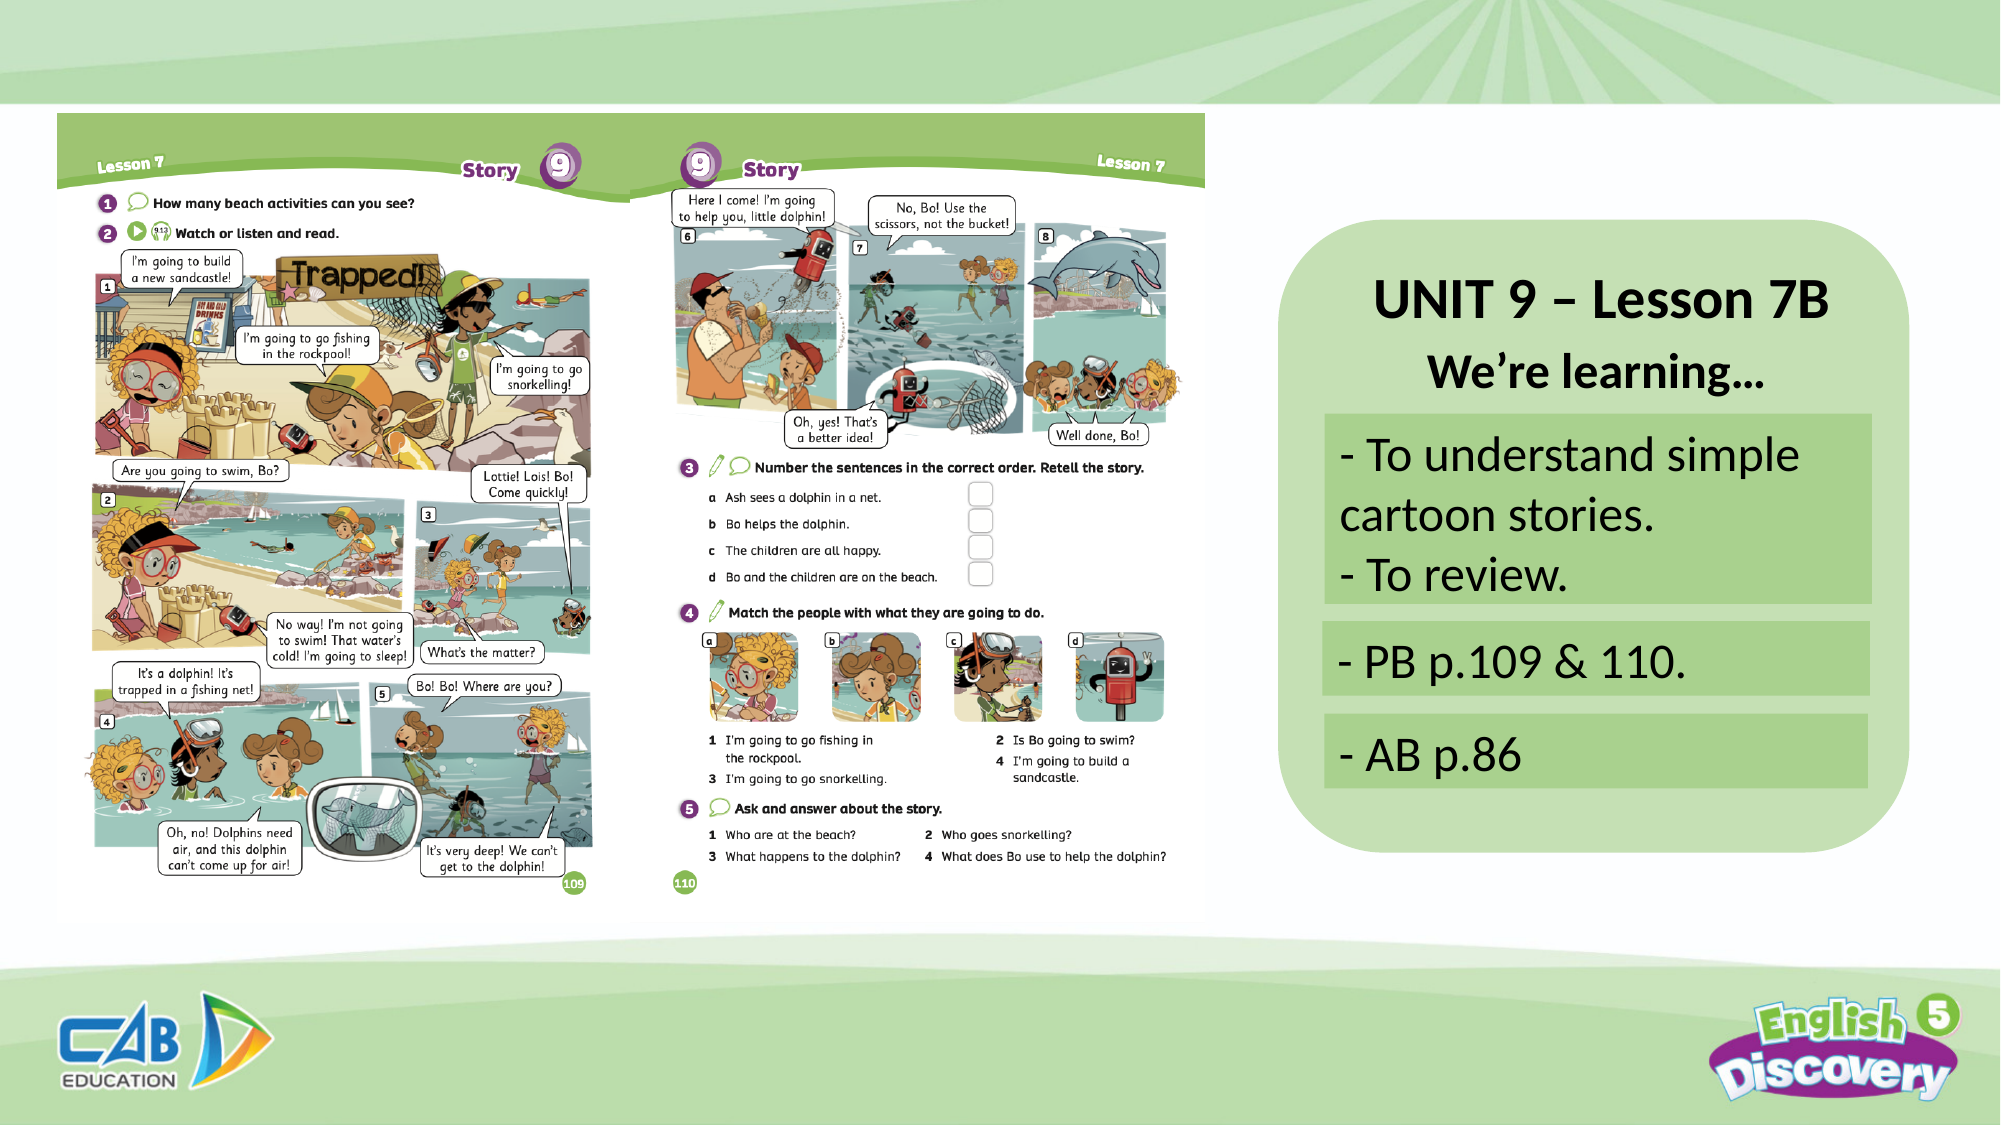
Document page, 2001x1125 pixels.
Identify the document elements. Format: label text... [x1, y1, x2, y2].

text_box UNIT 9 – Lesson 7B [1324, 252, 1880, 368]
text_box - AB p.86 [1324, 713, 1868, 789]
picture [0, 0, 2001, 1125]
text_box - To understand simple cartoon stories. - To review. [1324, 413, 1872, 604]
text_box [1278, 219, 1910, 853]
text_box - PB p.109 & 110. [1322, 621, 1870, 696]
text_box We’re learning… [1411, 331, 1809, 407]
